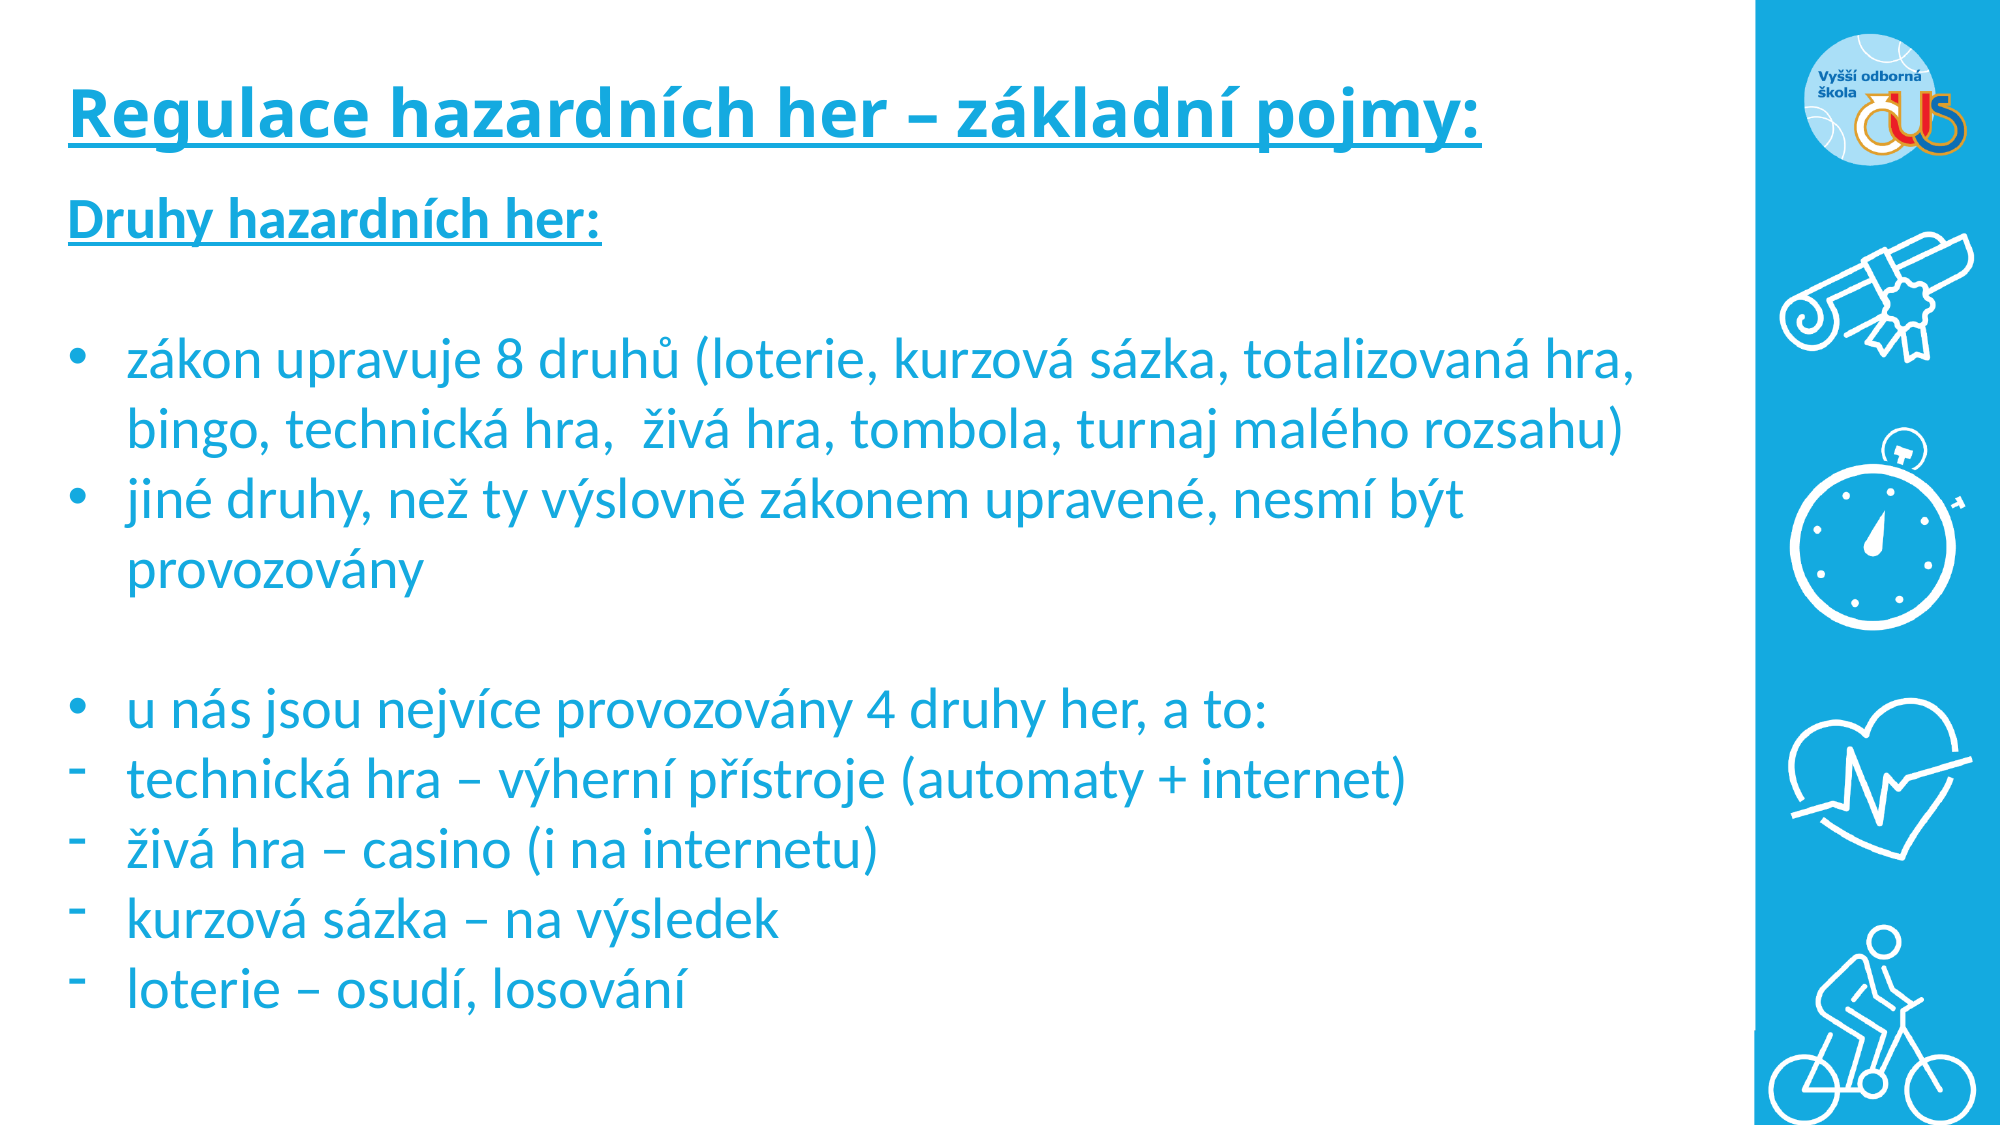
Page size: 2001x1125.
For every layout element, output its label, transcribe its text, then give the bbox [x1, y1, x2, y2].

list Druhy hazardních her: zákon upravuje 8 druhů (loterie, kurzová sázka, totalizovaná hra, bingo, technická hra, živá hra, tombola, turnaj malého rozsahu) jiné druhy, než ty výslovně zákonem upravené, nesmí být provozovány u nás jsou nejvíce provozovány 4 druhy her, a to: technická hra – výherní přístroje (automaty + internet) živá hra – casino (i na internetu) kurzová sázka – na výsledek loterie – osudí, losování [52, 172, 1713, 1086]
title Regulace hazardních her – základní pojmy: [52, 59, 1713, 172]
picture [1754, 0, 2000, 1125]
